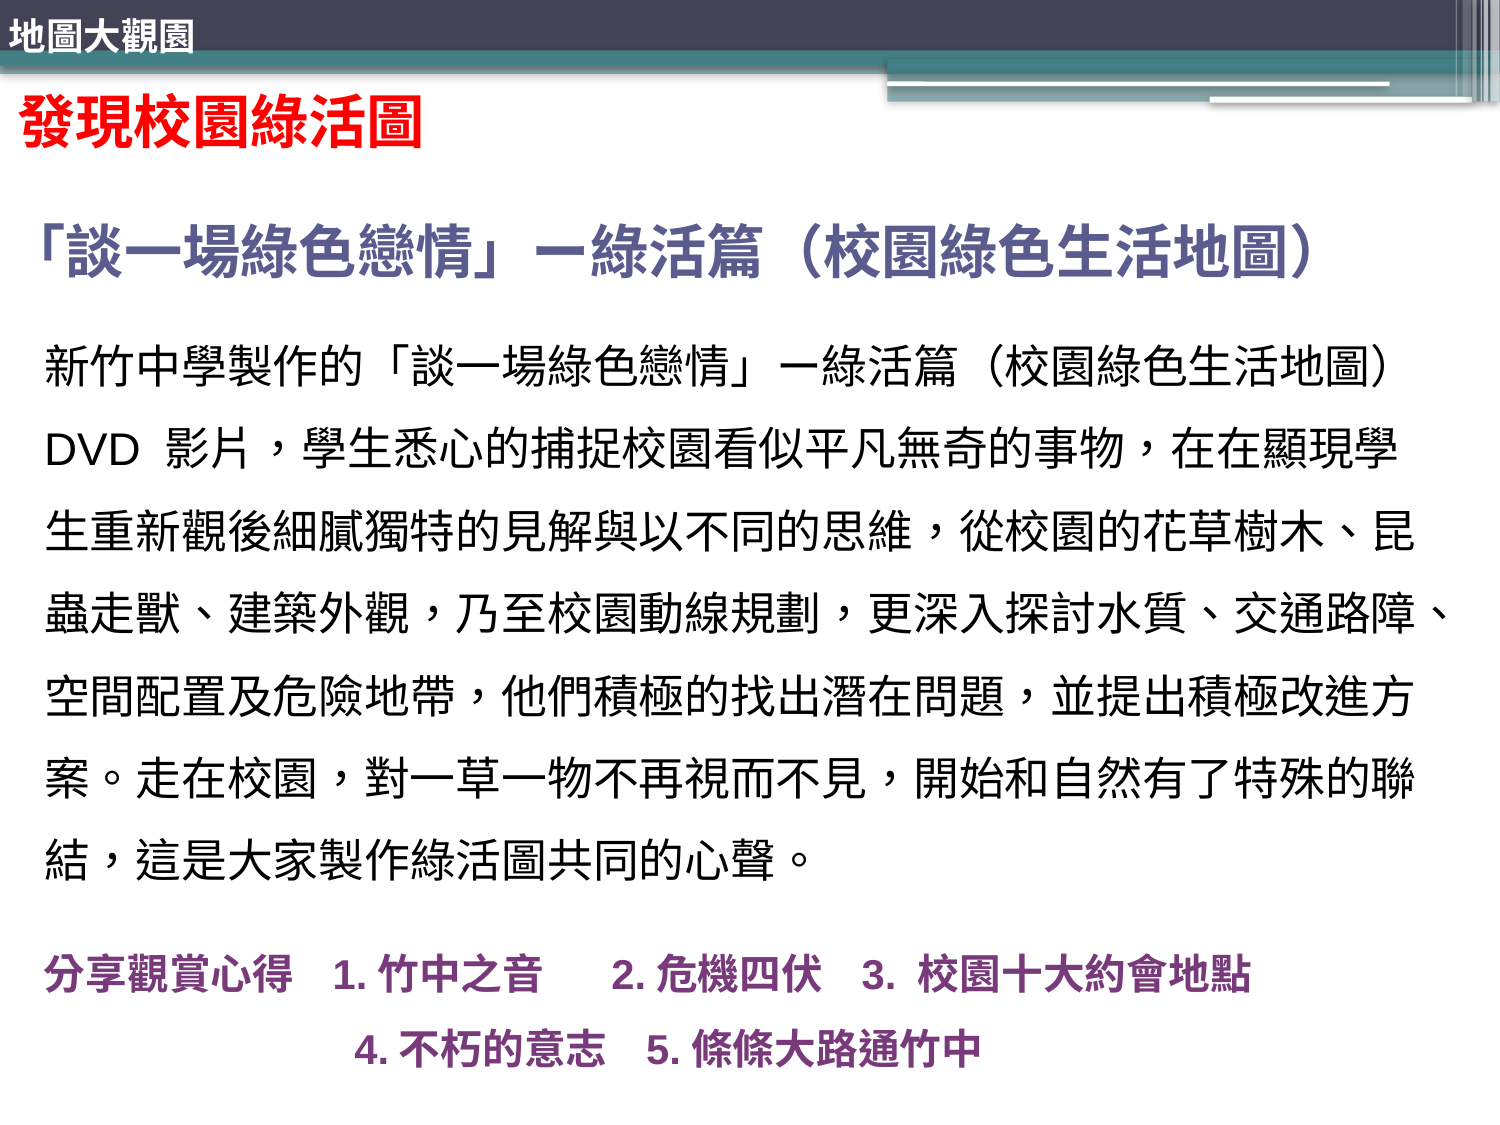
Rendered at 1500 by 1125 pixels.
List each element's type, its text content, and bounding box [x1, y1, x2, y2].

text_box 分享觀賞心得 1.竹中之音 2.危機四伏 3. 校園十大約會地點 4.不朽的意志 5.條條大路通竹中 [29, 915, 1412, 1081]
text_box 「談一場綠色戀情」ー綠活篇（校園綠色生活地圖） [0, 208, 1363, 293]
text_box 地圖大觀園 [0, 5, 225, 66]
text_box 發現校園綠活圖 [2, 78, 441, 163]
text_box 新竹中學製作的「談一場綠色戀情」ー綠活篇（校園綠色生活地圖）DVD 影片，學生悉心的捕捉校園看似平凡無奇的事物，在在顯現學生重新觀後細膩獨特的見解與以不同的思維，從校園的花草樹木、昆蟲走獸、建築外觀，乃至校園動線規劃，更深入探討水質、交通路障、空間配置及危險地帶，他們積極的找出潛在問題，並提出積極改進方案。走在校園，對一草一物不再視而不見，開始和自然有了特殊的聯結，這是大家製作綠活圖共同的心聲。 [29, 302, 1459, 895]
